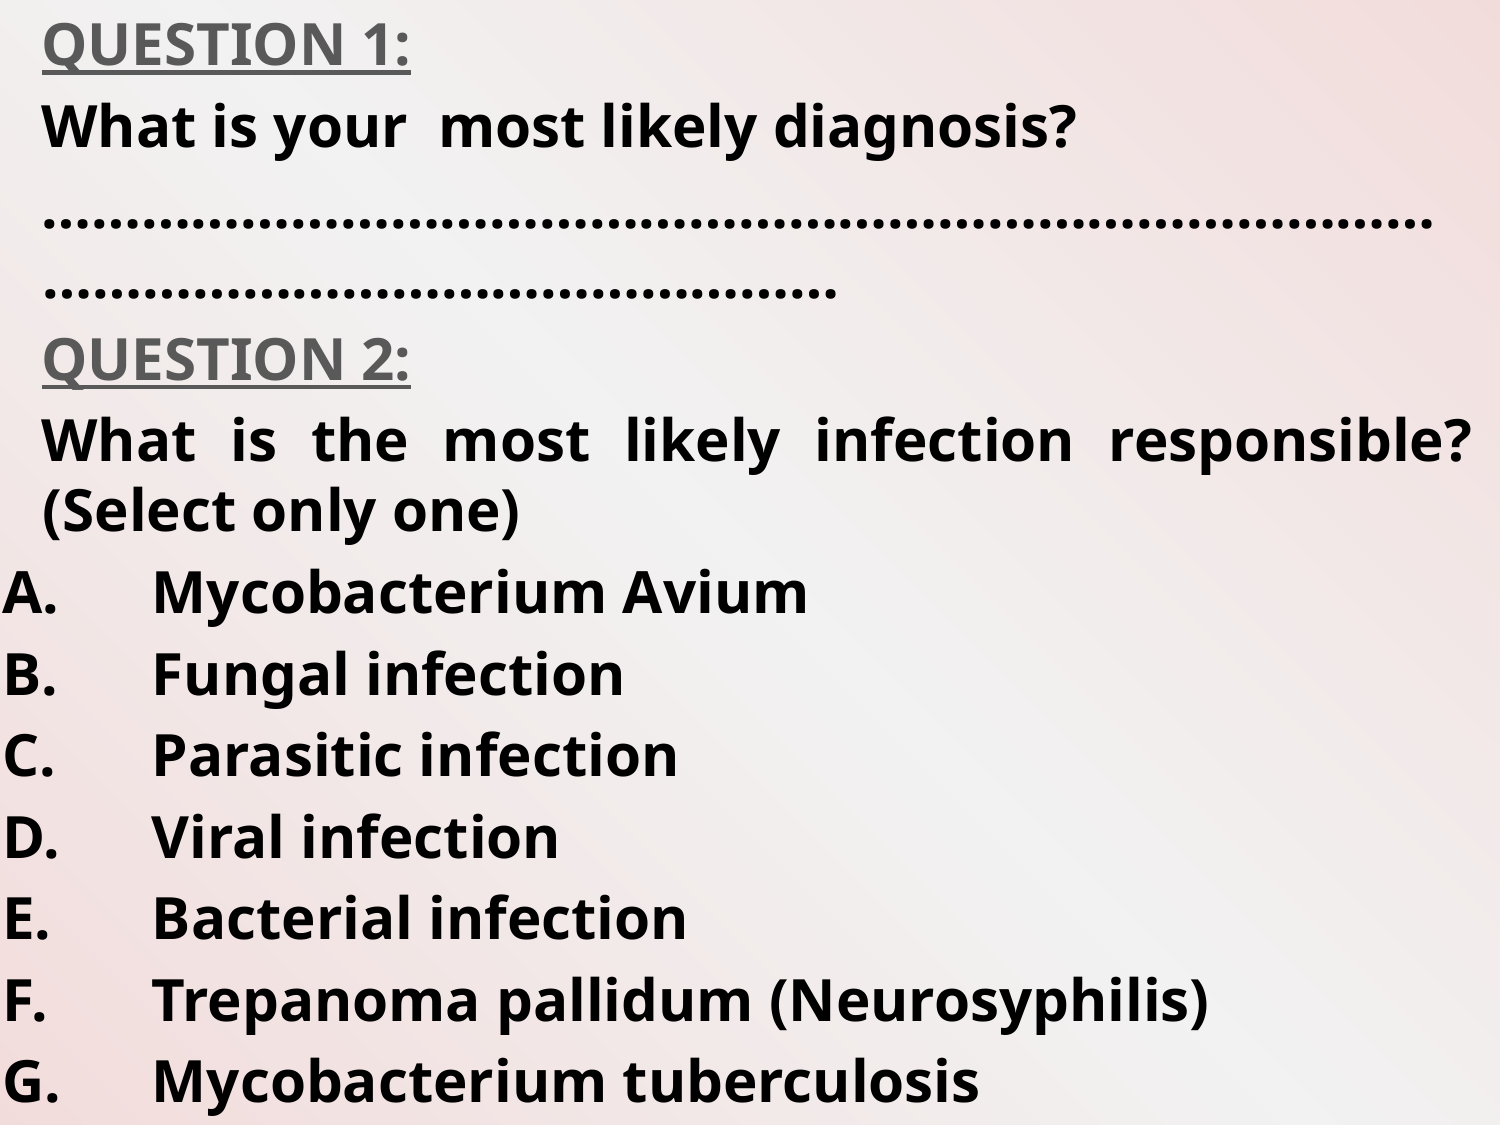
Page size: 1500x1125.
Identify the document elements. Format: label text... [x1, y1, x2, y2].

list QUESTION 1: What is your most likely diagnosis? …………………………………………………………………………………………………………………… QUESTION 2: What is the most likely infection responsible?(Select only one) Mycobacterium Avium Fungal infection Parasitic infection Viral infection Bacterial infection Trepanoma pallidum (Neurosyphilis) Mycobacterium tuberculosis [0, 0, 1488, 1125]
